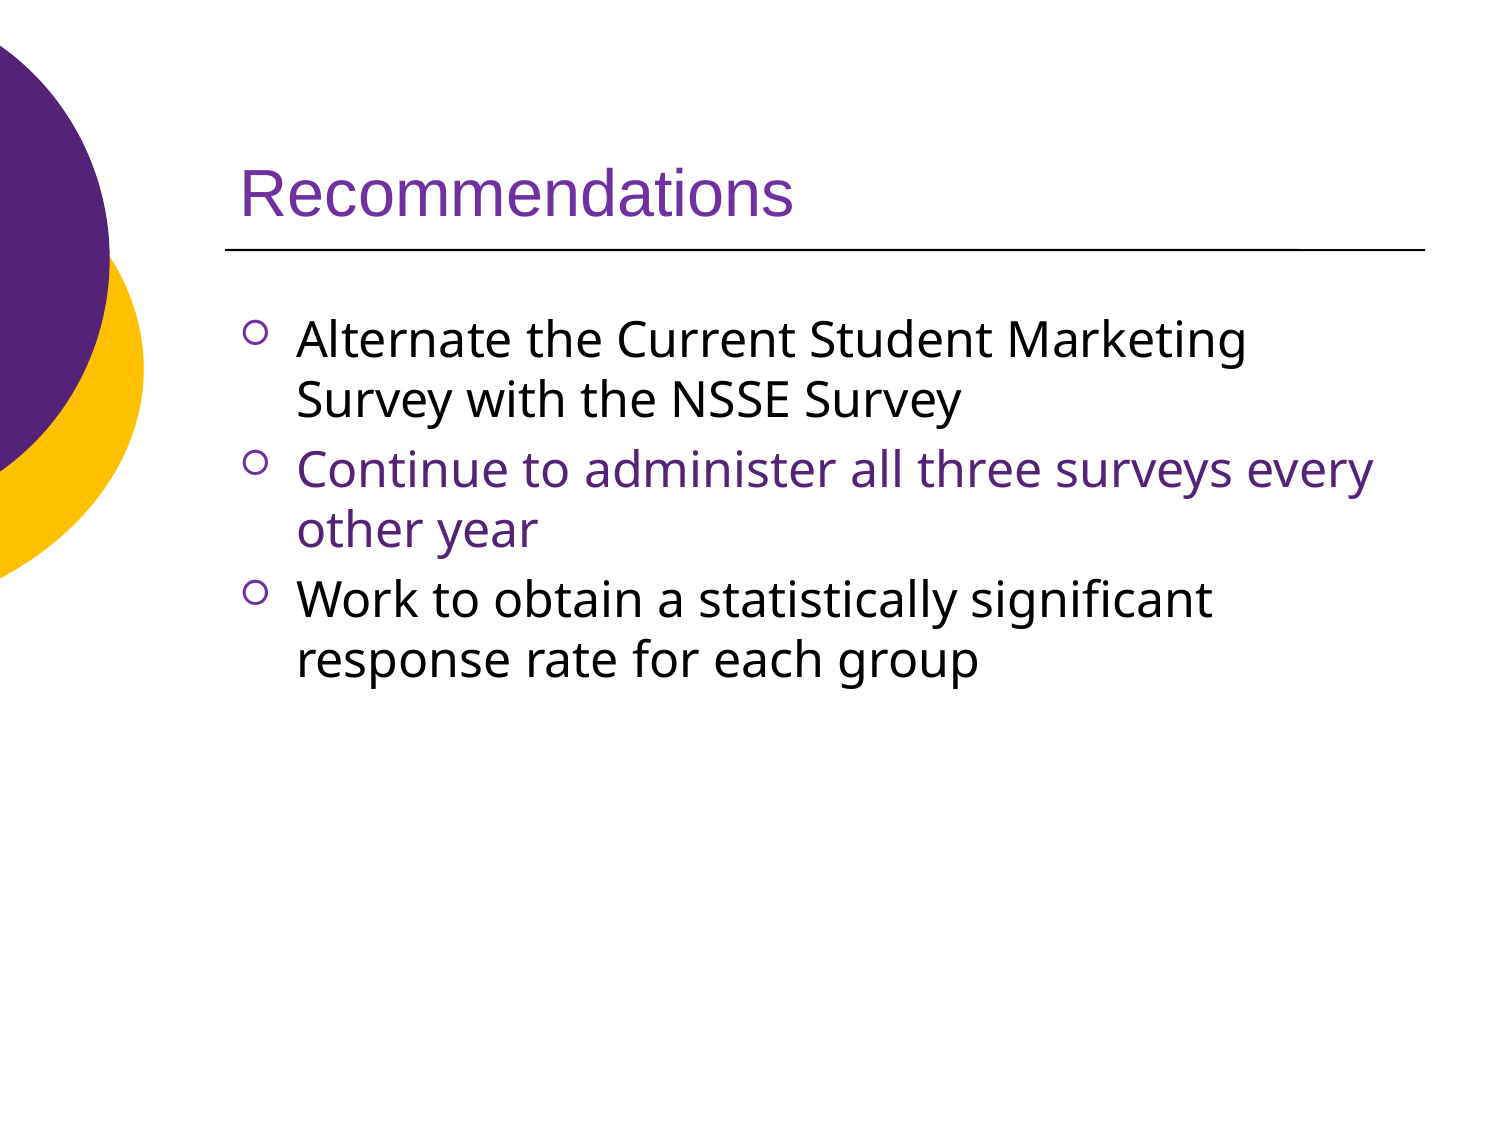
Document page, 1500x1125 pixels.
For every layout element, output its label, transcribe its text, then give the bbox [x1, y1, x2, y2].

list Alternate the Current Student Marketing Survey with the NSSE Survey Continue to administer all three surveys every other year Work to obtain a statistically significant response rate for each group [224, 299, 1425, 975]
title Recommendations [224, 49, 1425, 238]
